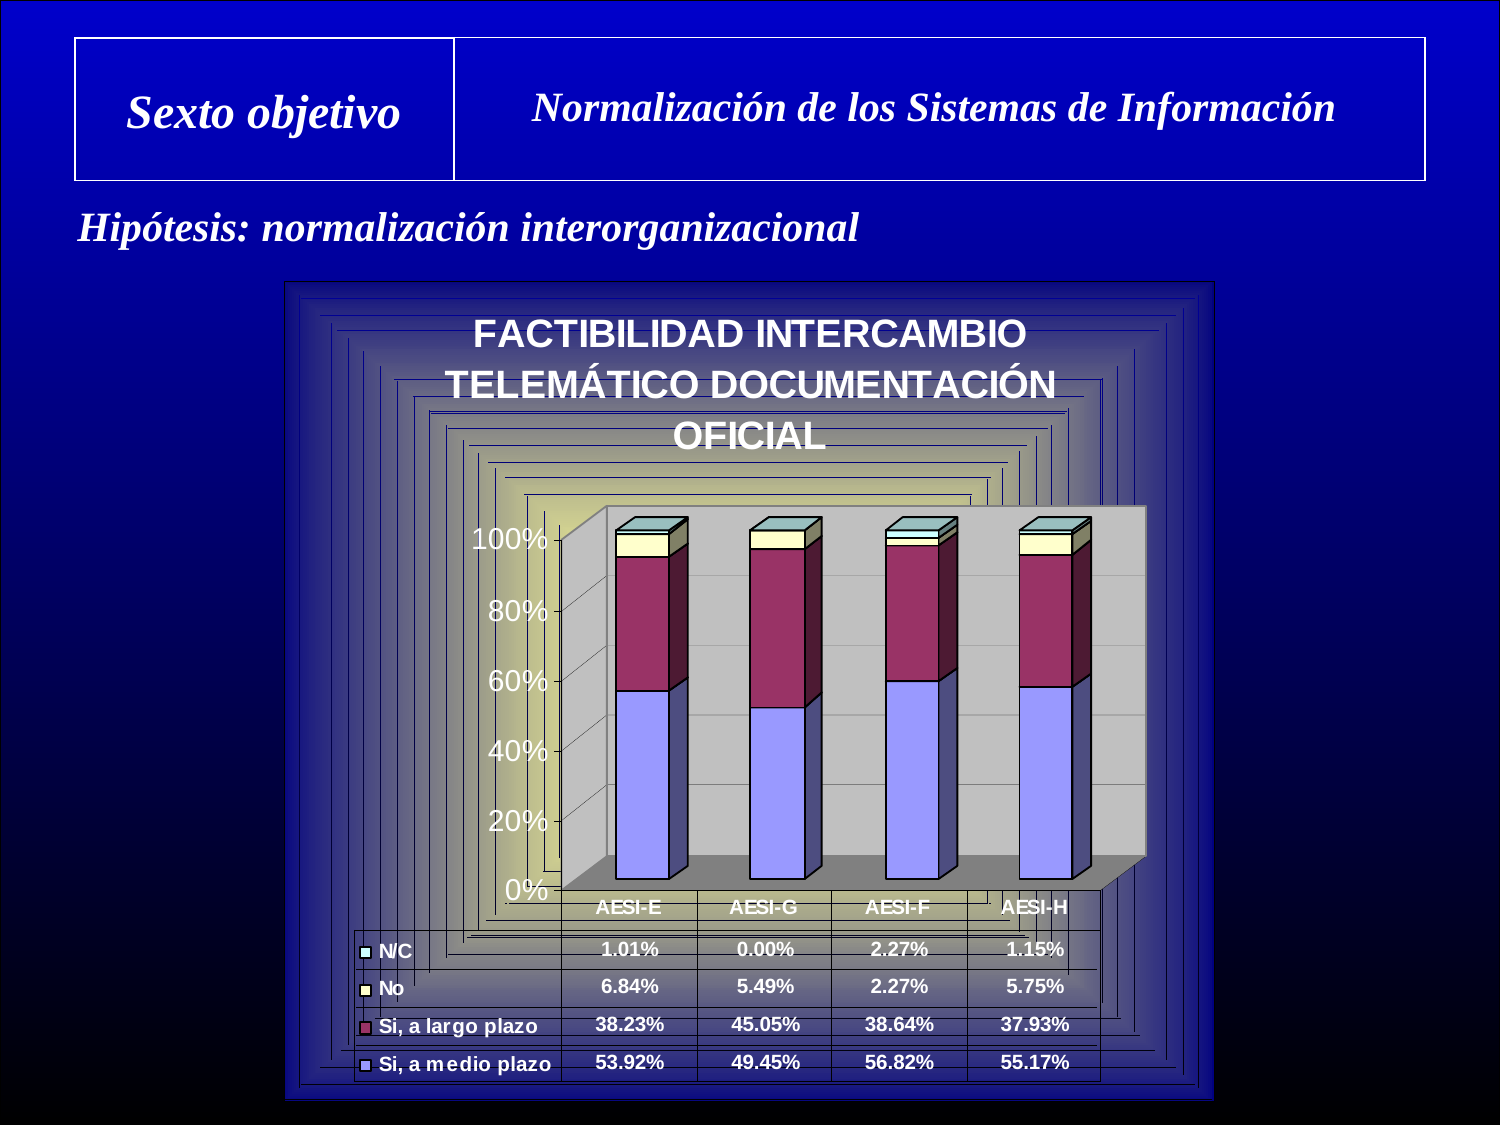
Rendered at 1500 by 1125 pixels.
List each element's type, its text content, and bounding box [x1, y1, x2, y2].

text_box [274, 271, 1226, 1112]
text_box [0, 0, 1500, 1125]
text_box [74, 37, 1426, 181]
text_box Hipótesis: normalización interorganizacional [62, 200, 1438, 258]
